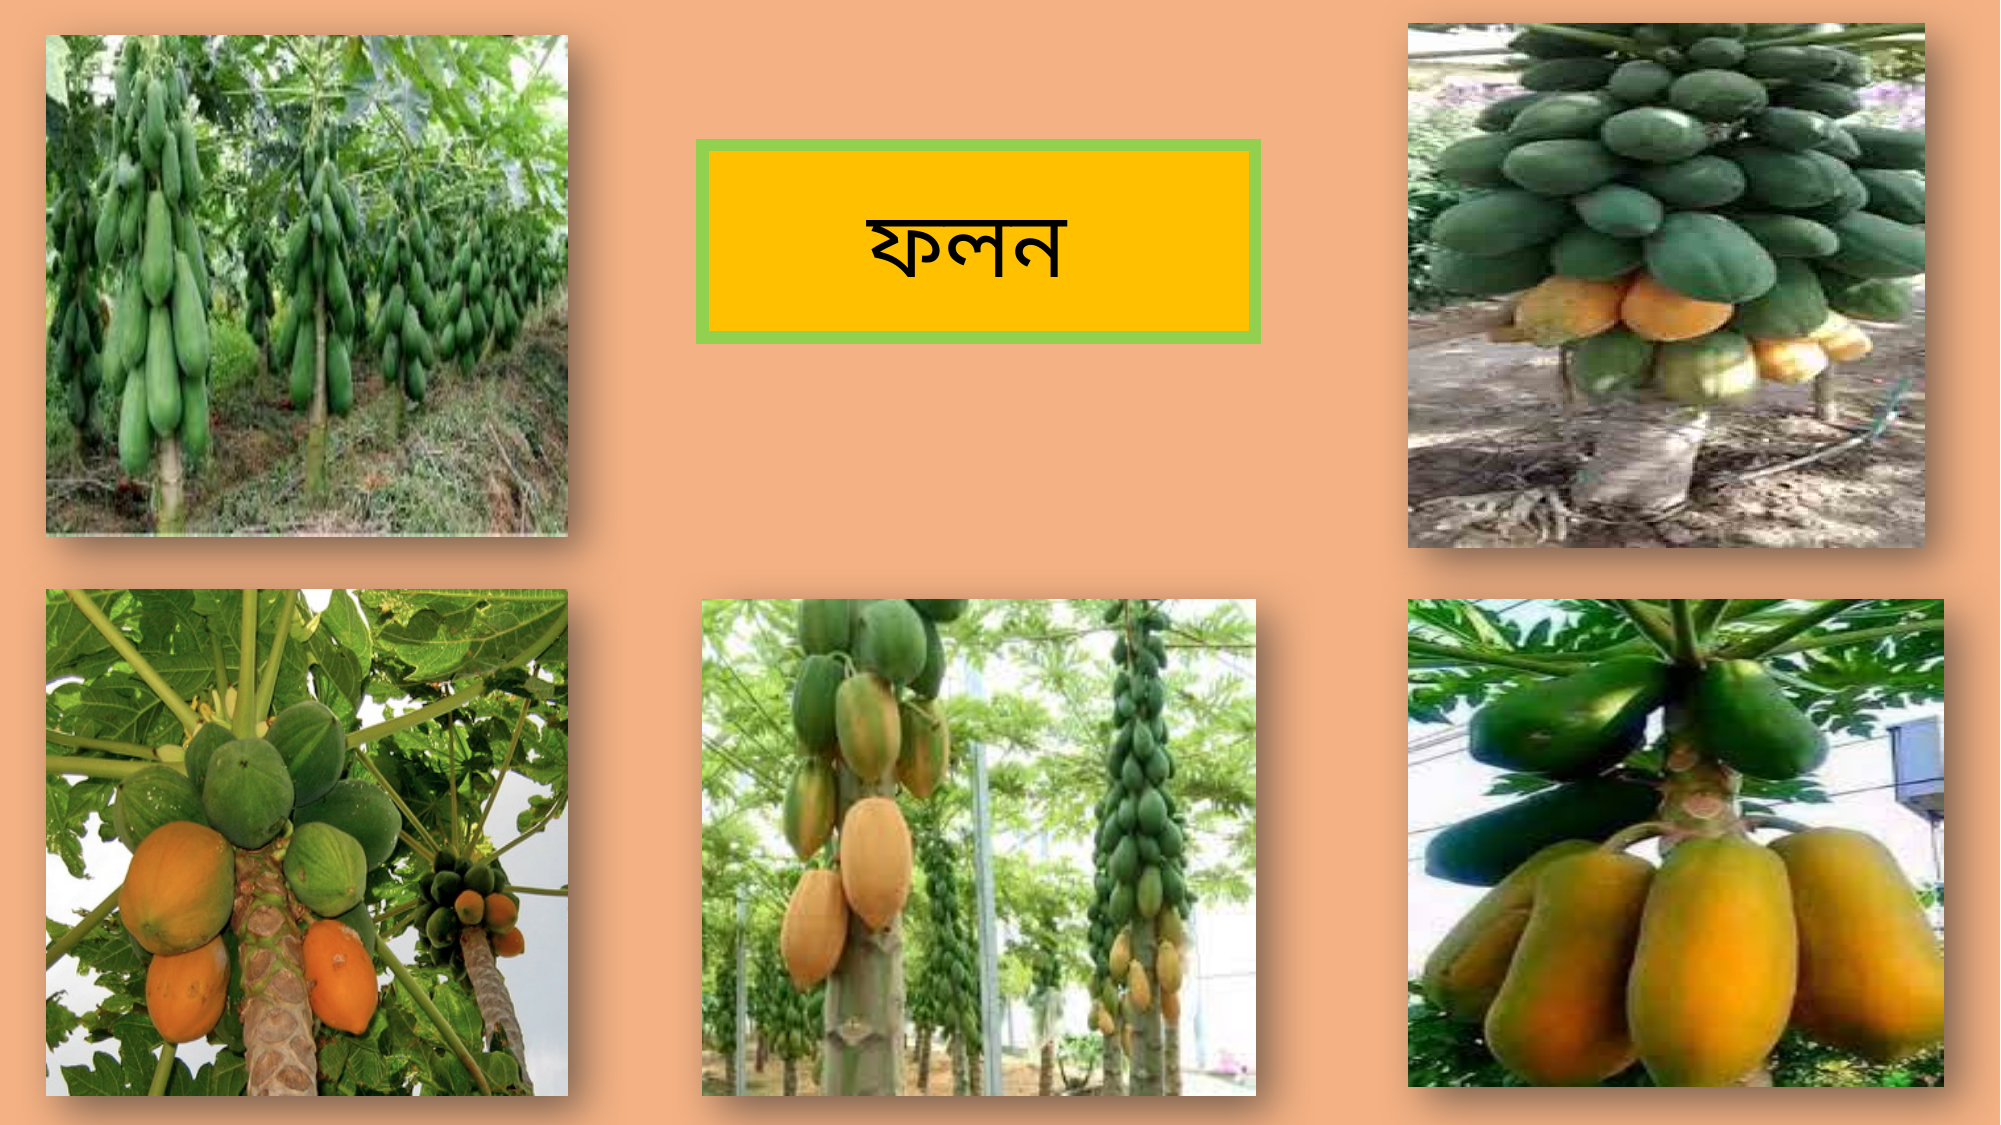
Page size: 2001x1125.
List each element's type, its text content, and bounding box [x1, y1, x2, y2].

picture [46, 589, 568, 1097]
picture [1408, 23, 1925, 548]
picture [1408, 599, 1944, 1087]
picture [702, 599, 1256, 1096]
text_box ফলন [701, 144, 1256, 338]
picture [46, 35, 568, 537]
